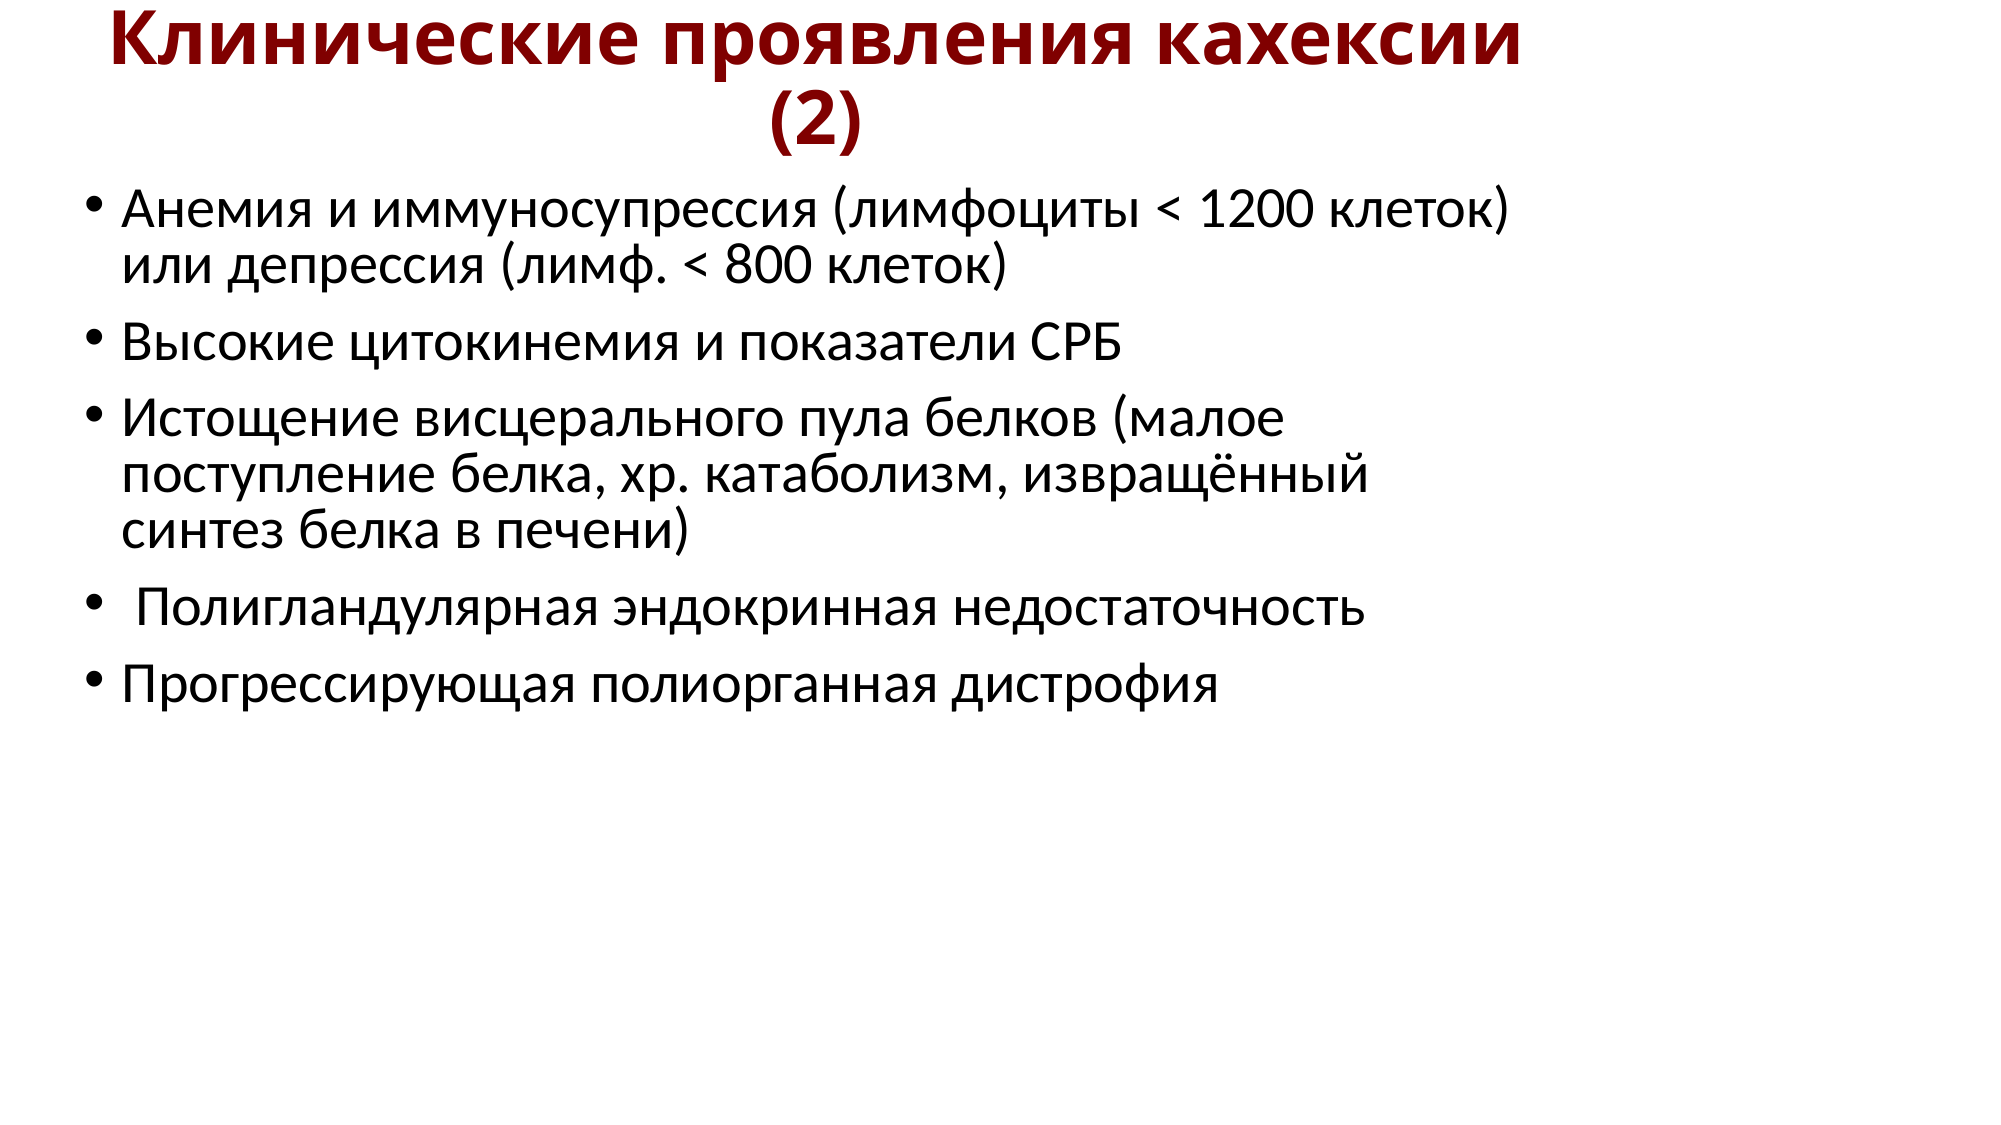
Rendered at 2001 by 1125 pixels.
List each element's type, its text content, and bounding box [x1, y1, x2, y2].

title Клинические проявления кахексии (2) [85, 0, 1548, 175]
list Анемия и иммуносупрессия (лимфоциты < 1200 клеток) или депрессия (лимф. < 800 клеток) Высокие цитокинемия и показатели СРБ Истощение висцерального пула белков (малое поступление белка, хр. катаболизм, извращённый синтез белка в печени) Полигландулярная эндокринная недостаточность Прогрессирующая полиорганная дистрофия [69, 175, 1548, 1108]
